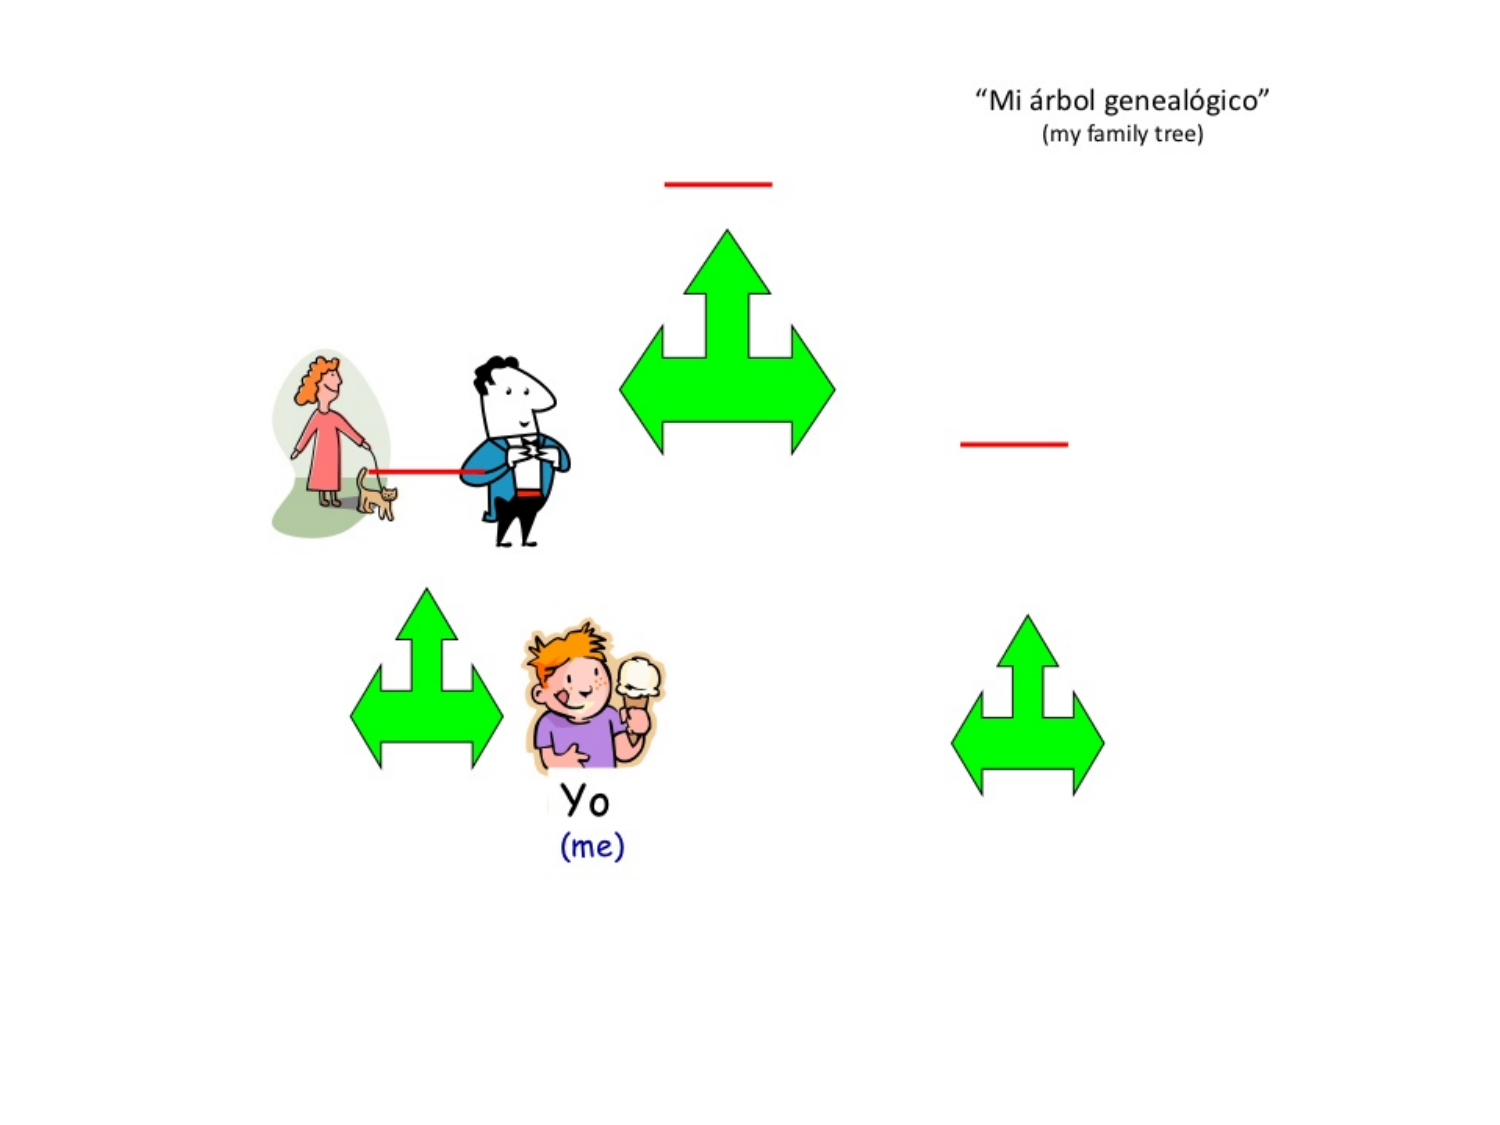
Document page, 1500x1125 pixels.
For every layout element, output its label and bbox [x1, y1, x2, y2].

picture [194, 54, 1333, 908]
